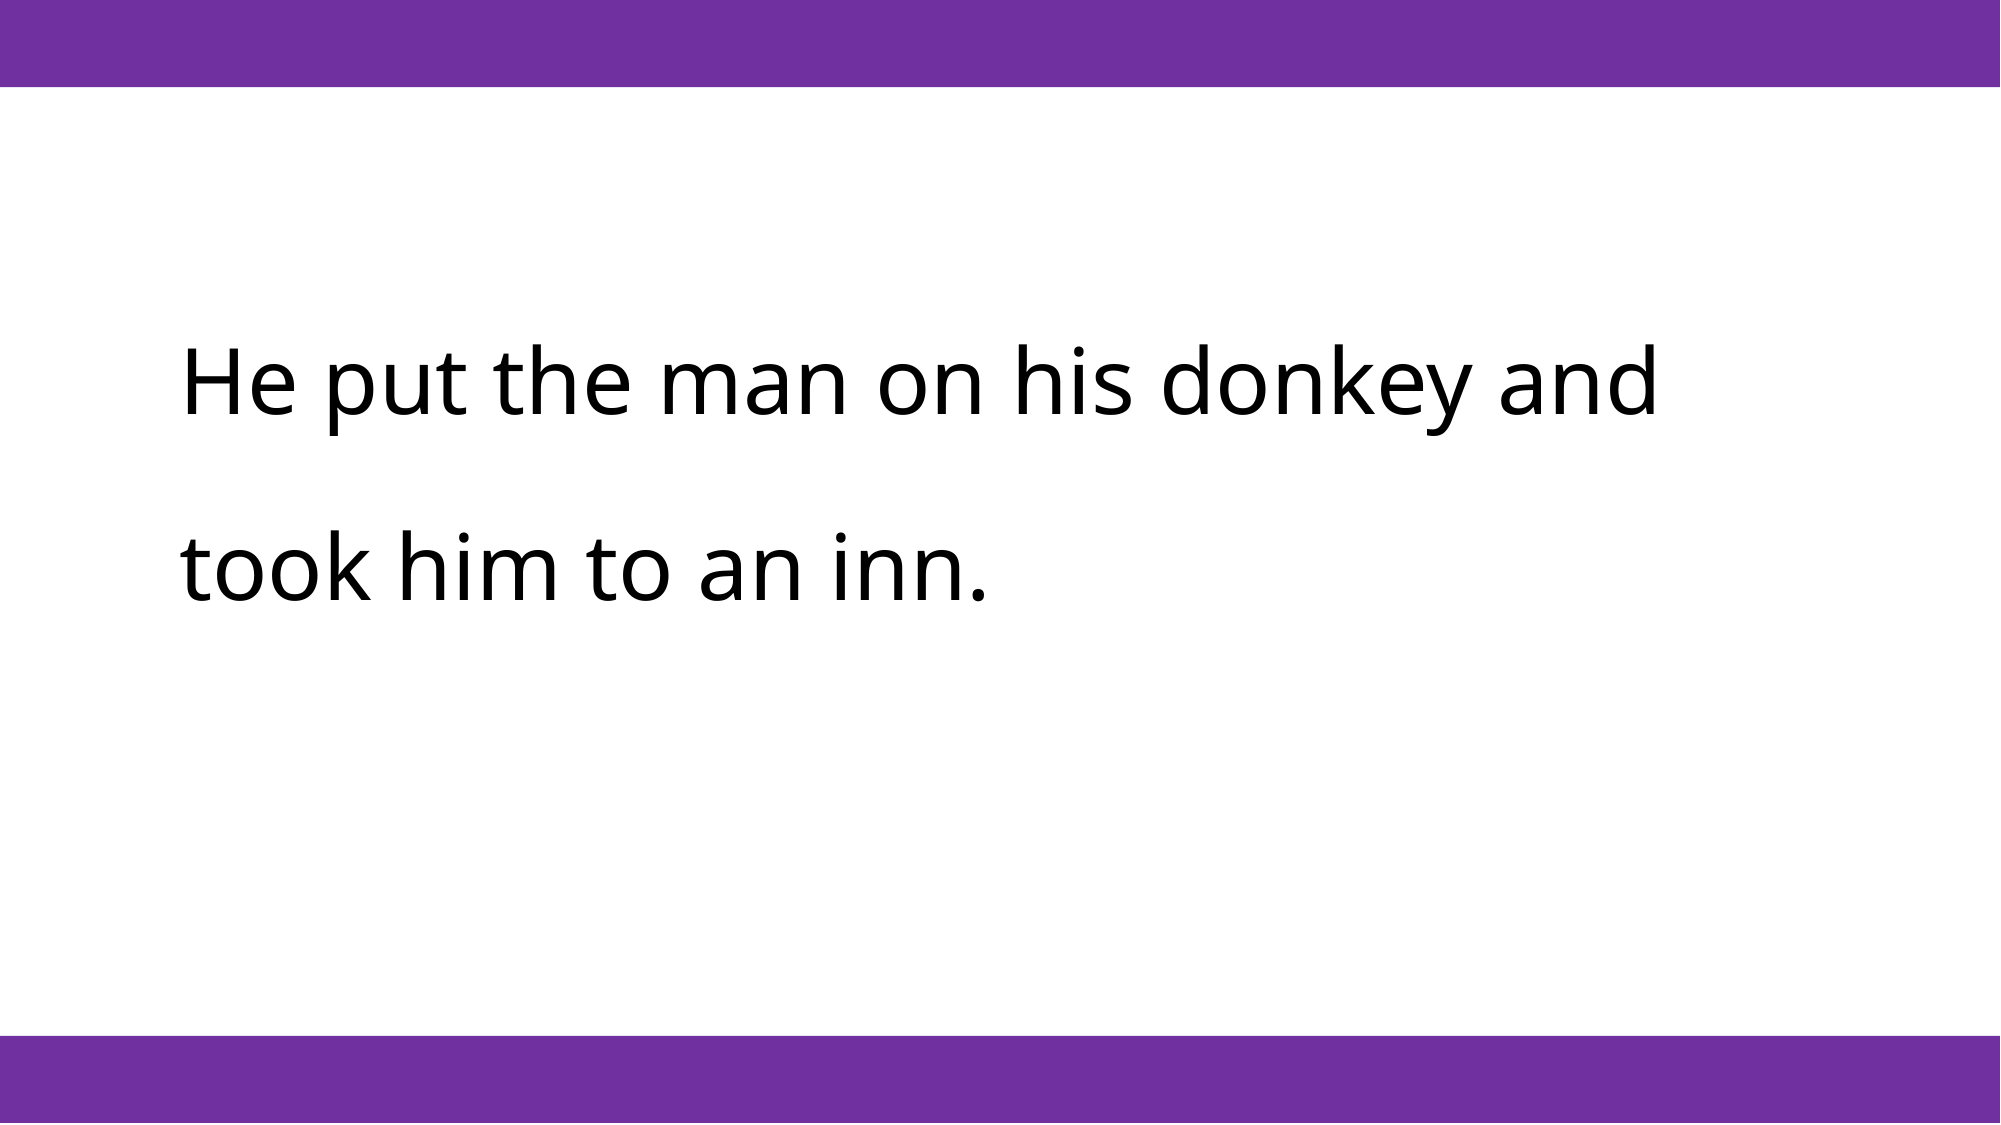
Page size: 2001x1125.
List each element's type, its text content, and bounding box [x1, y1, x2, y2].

text_box [0, 0, 2000, 88]
text_box [0, 1035, 2000, 1124]
text_box He put the man on his donkey and took him to an inn. [164, 260, 1836, 821]
